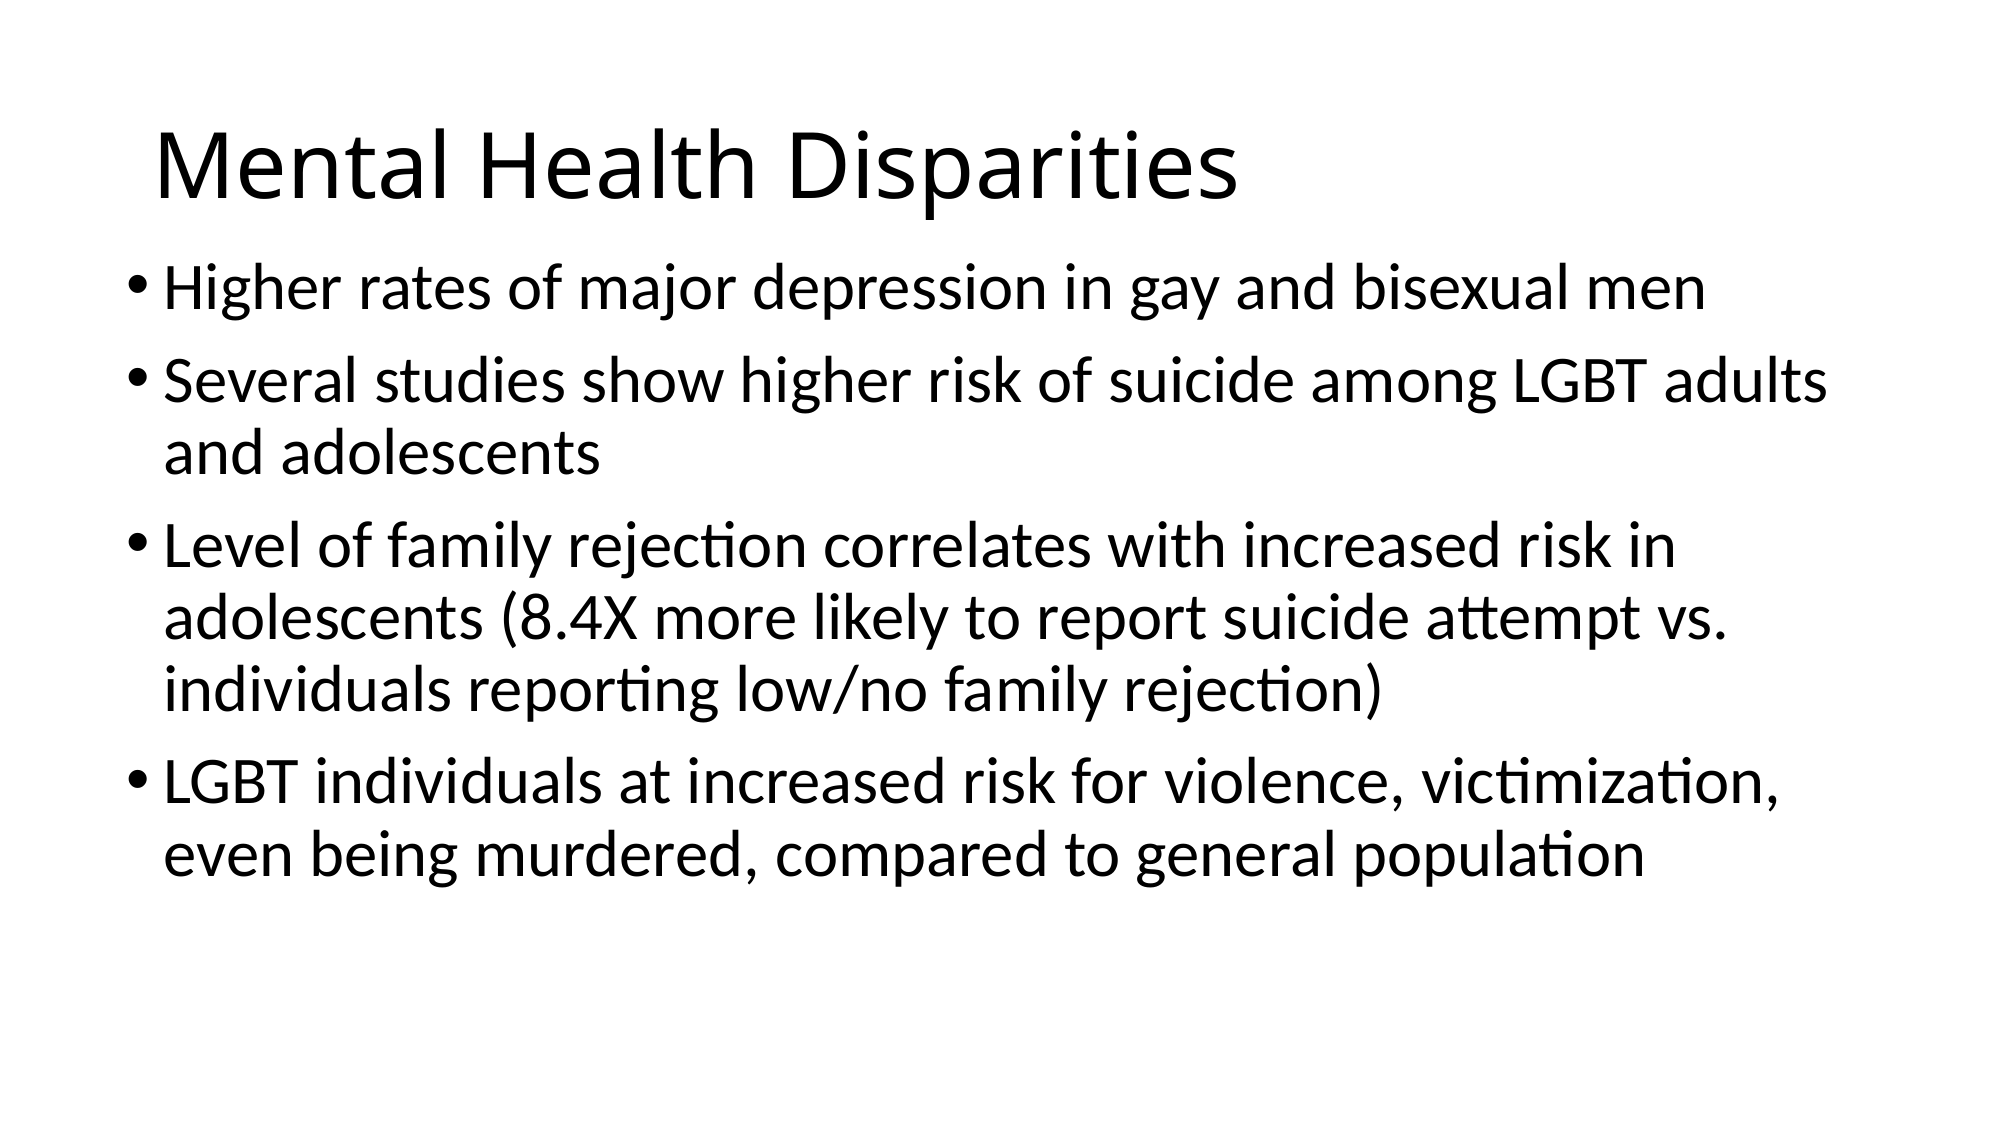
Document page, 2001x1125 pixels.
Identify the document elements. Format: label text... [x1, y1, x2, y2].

list Higher rates of major depression in gay and bisexual men Several studies show higher risk of suicide among LGBT adults and adolescents Level of family rejection correlates with increased risk in adolescents (8.4X more likely to report suicide attempt vs. individuals reporting low/no family rejection) LGBT individuals at increased risk for violence, victimization, even being murdered, compared to general population [111, 244, 1918, 1091]
title Mental Health Disparities [137, 59, 1863, 244]
